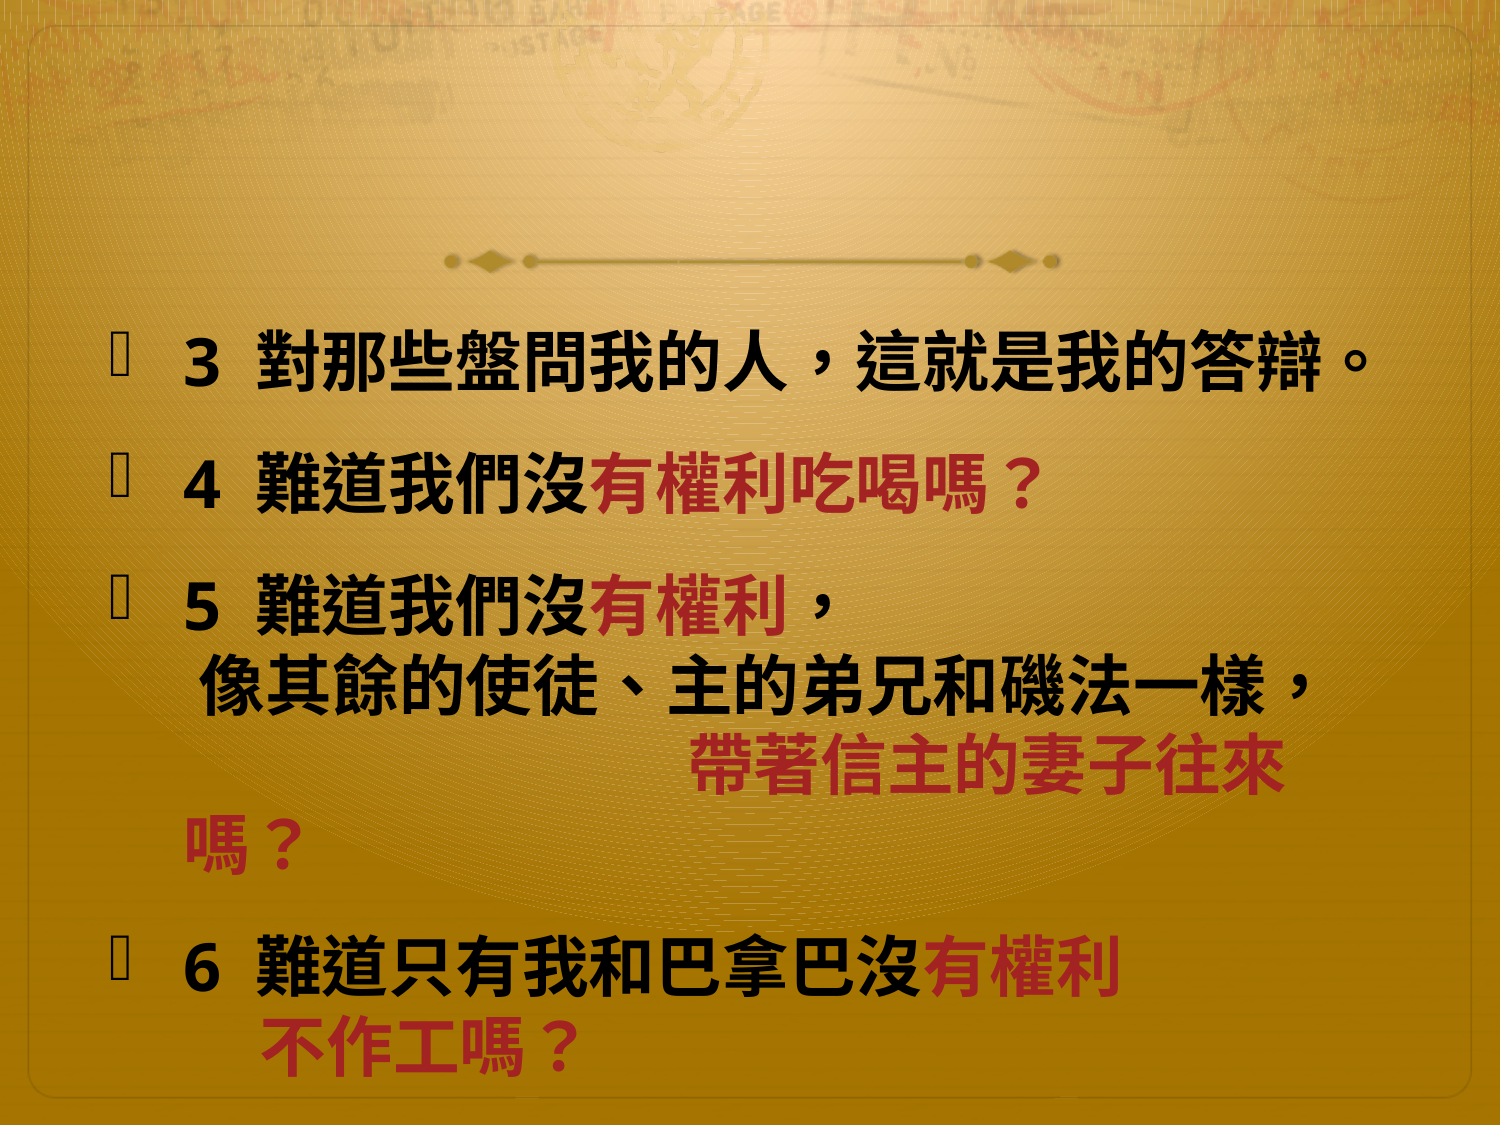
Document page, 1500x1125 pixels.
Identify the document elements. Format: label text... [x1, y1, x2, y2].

picture [0, 0, 1500, 1125]
list 3 對那些盤問我的人，這就是我的答辯。 4 難道我們沒有權利吃喝嗎？ 5 難道我們沒有權利， 像其餘的使徒、主的弟兄和磯法一樣， 帶著信主的妻子往來嗎？ 6 難道只有我和巴拿巴沒有權利 不作工嗎？ [93, 312, 1407, 988]
